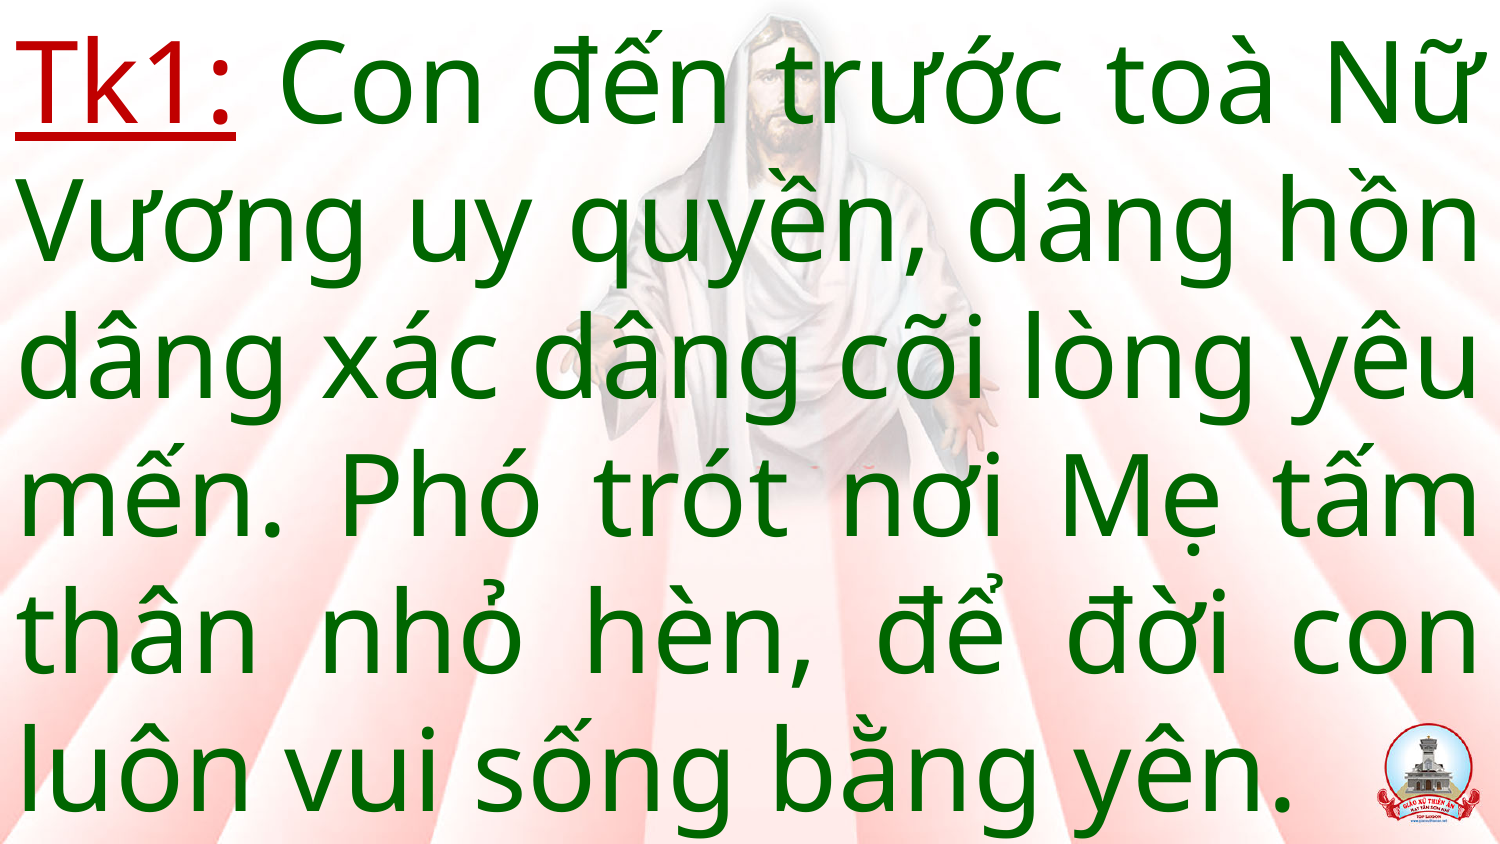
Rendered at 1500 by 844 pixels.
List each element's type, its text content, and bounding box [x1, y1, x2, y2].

title Tk1: Con đến trước toà Nữ Vương uy quyền, dâng hồn dâng xác dâng cõi lòng yêu mến. Phó trót nơi Mẹ tấm thân nhỏ hèn, để đời con luôn vui sống bằng yên. [0, 0, 1500, 844]
